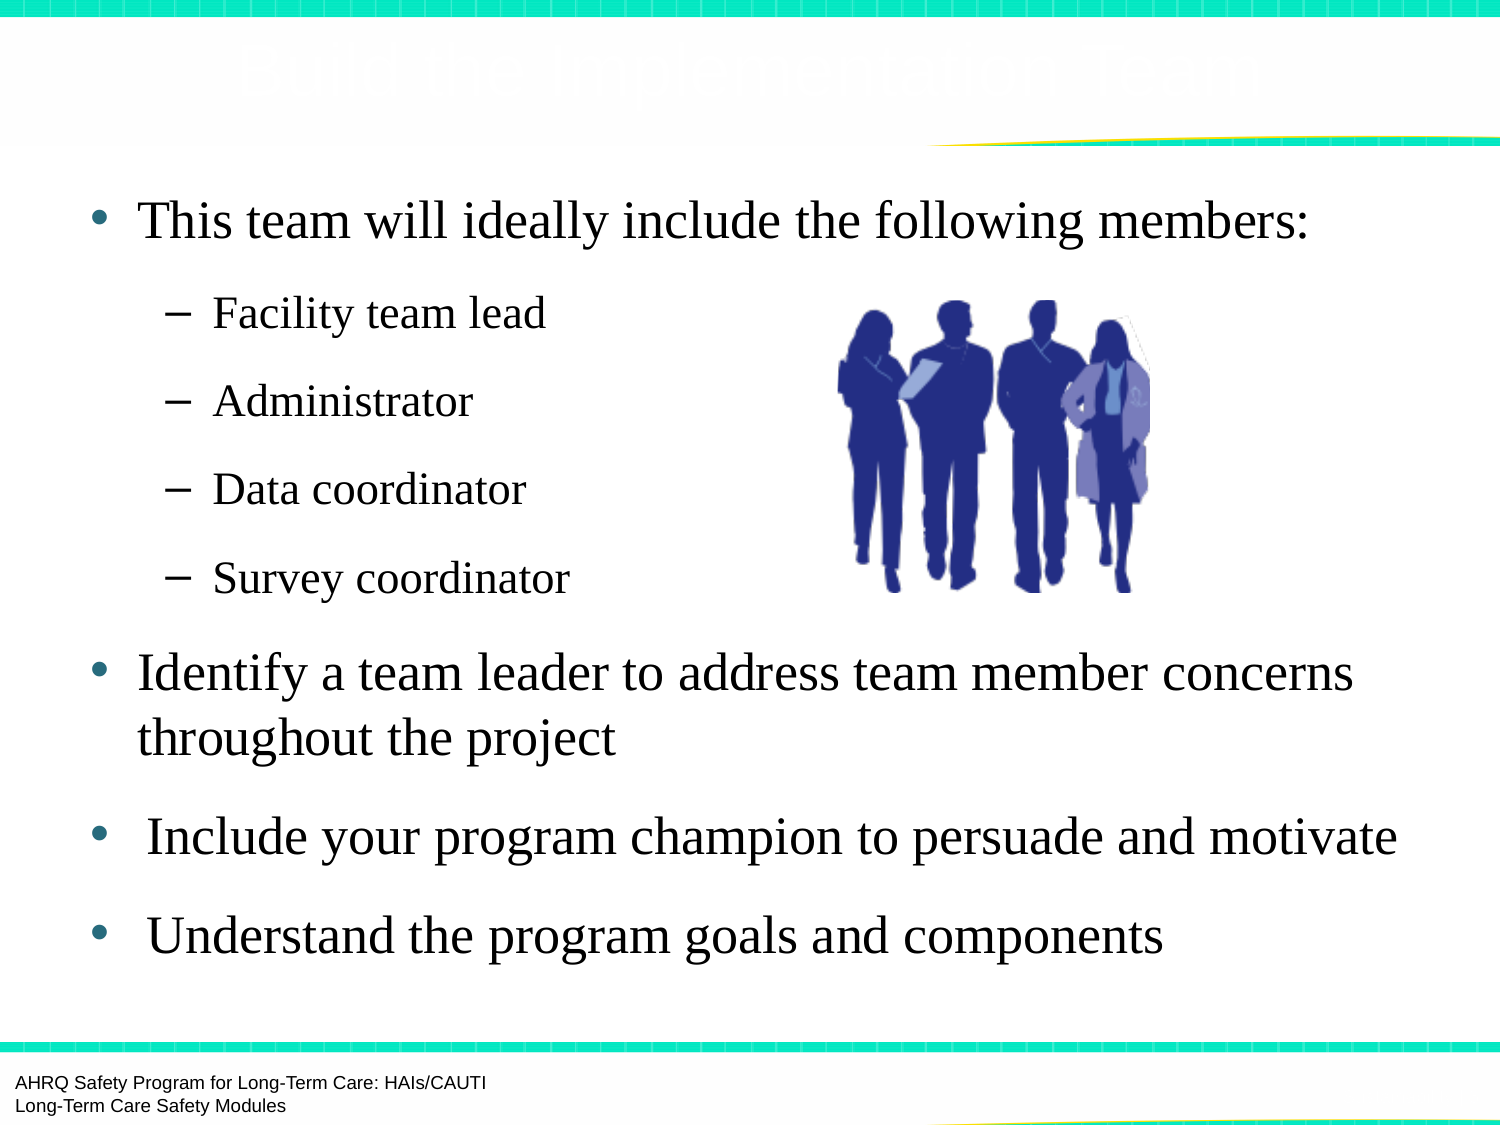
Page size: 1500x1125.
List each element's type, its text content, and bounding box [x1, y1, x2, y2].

picture [0, 1042, 1500, 1125]
slide_number AHRQ Safety Program for Long-Term Care: HAIs/CAUTI Long-Term Care Safety Modules [0, 1062, 563, 1125]
title Build the Implementation Team [75, 12, 1425, 121]
list This team will ideally include the following members: Facility team lead Administrator Data coordinator Survey coordinator Identify a team leader to address team member concerns throughout the project Include your program champion to persuade and motivate Understand the program goals and components [75, 177, 1425, 1027]
picture [0, 0, 1500, 146]
picture [837, 299, 1151, 593]
